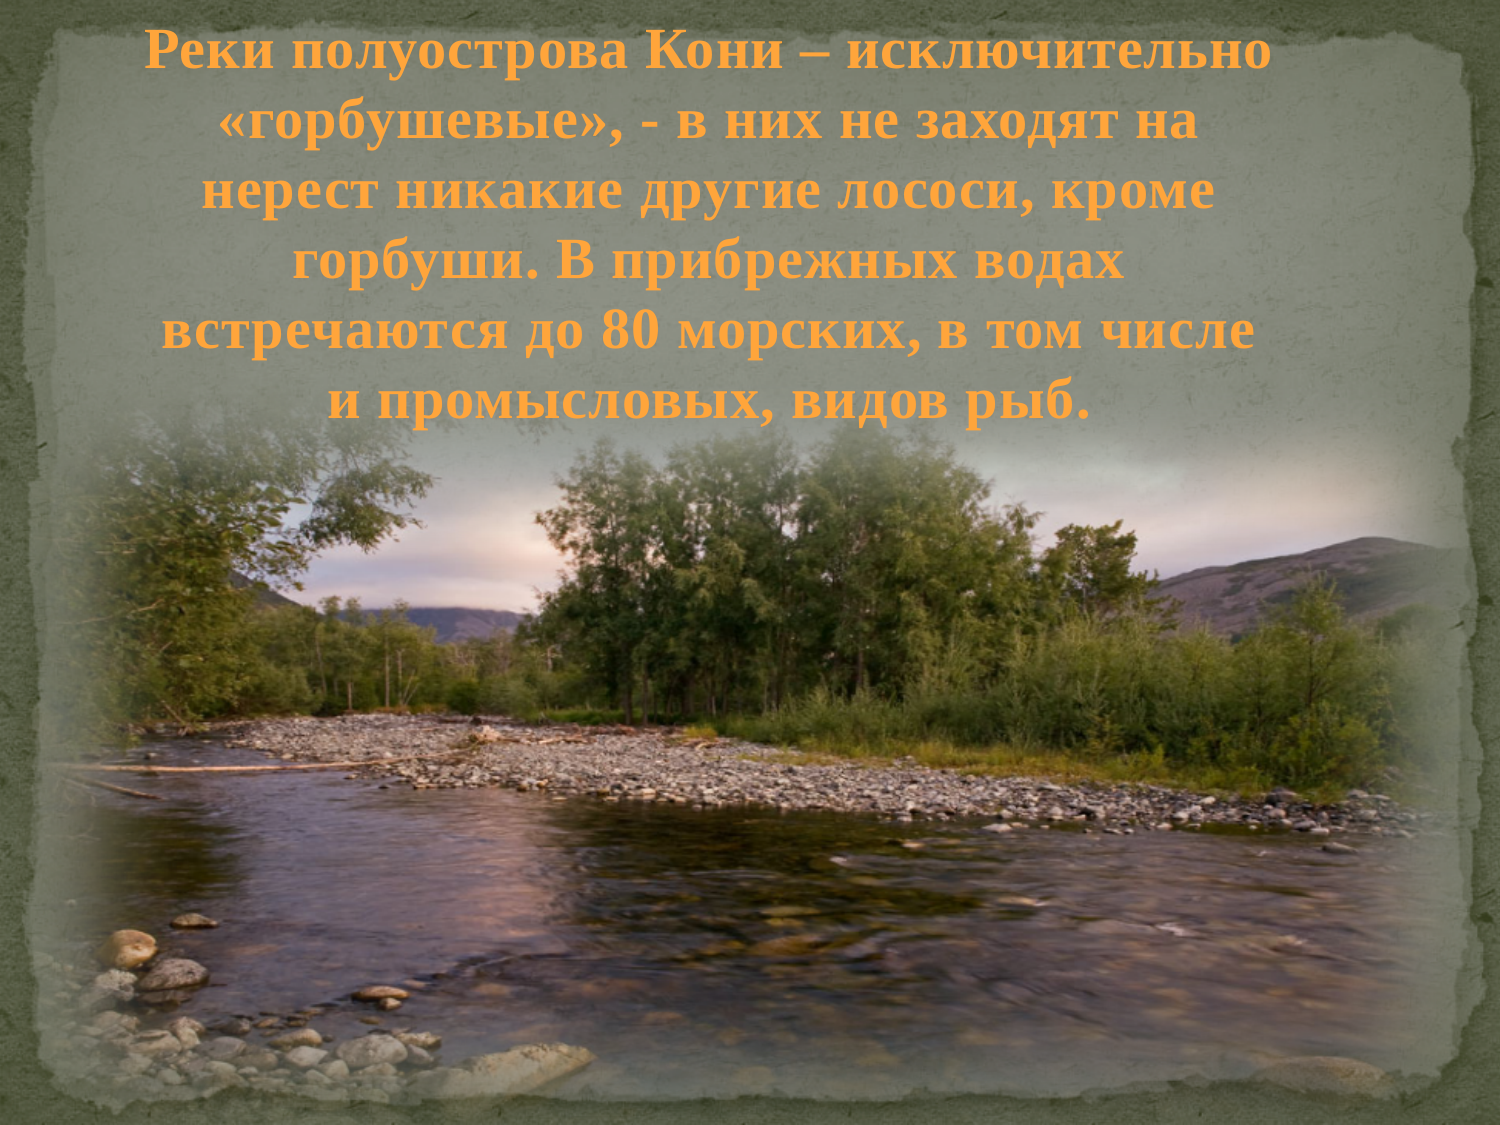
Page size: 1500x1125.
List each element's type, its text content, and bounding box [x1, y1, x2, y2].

text_box Реки полуострова Кони – исключительно «горбушевые», - в них не заходят на нерест никакие другие лососи, кроме горбуши. В прибрежных водах встречаются до 80 морских, в том числе и промысловых, видов рыб. [123, 2, 1296, 362]
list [3, 376, 1498, 1125]
